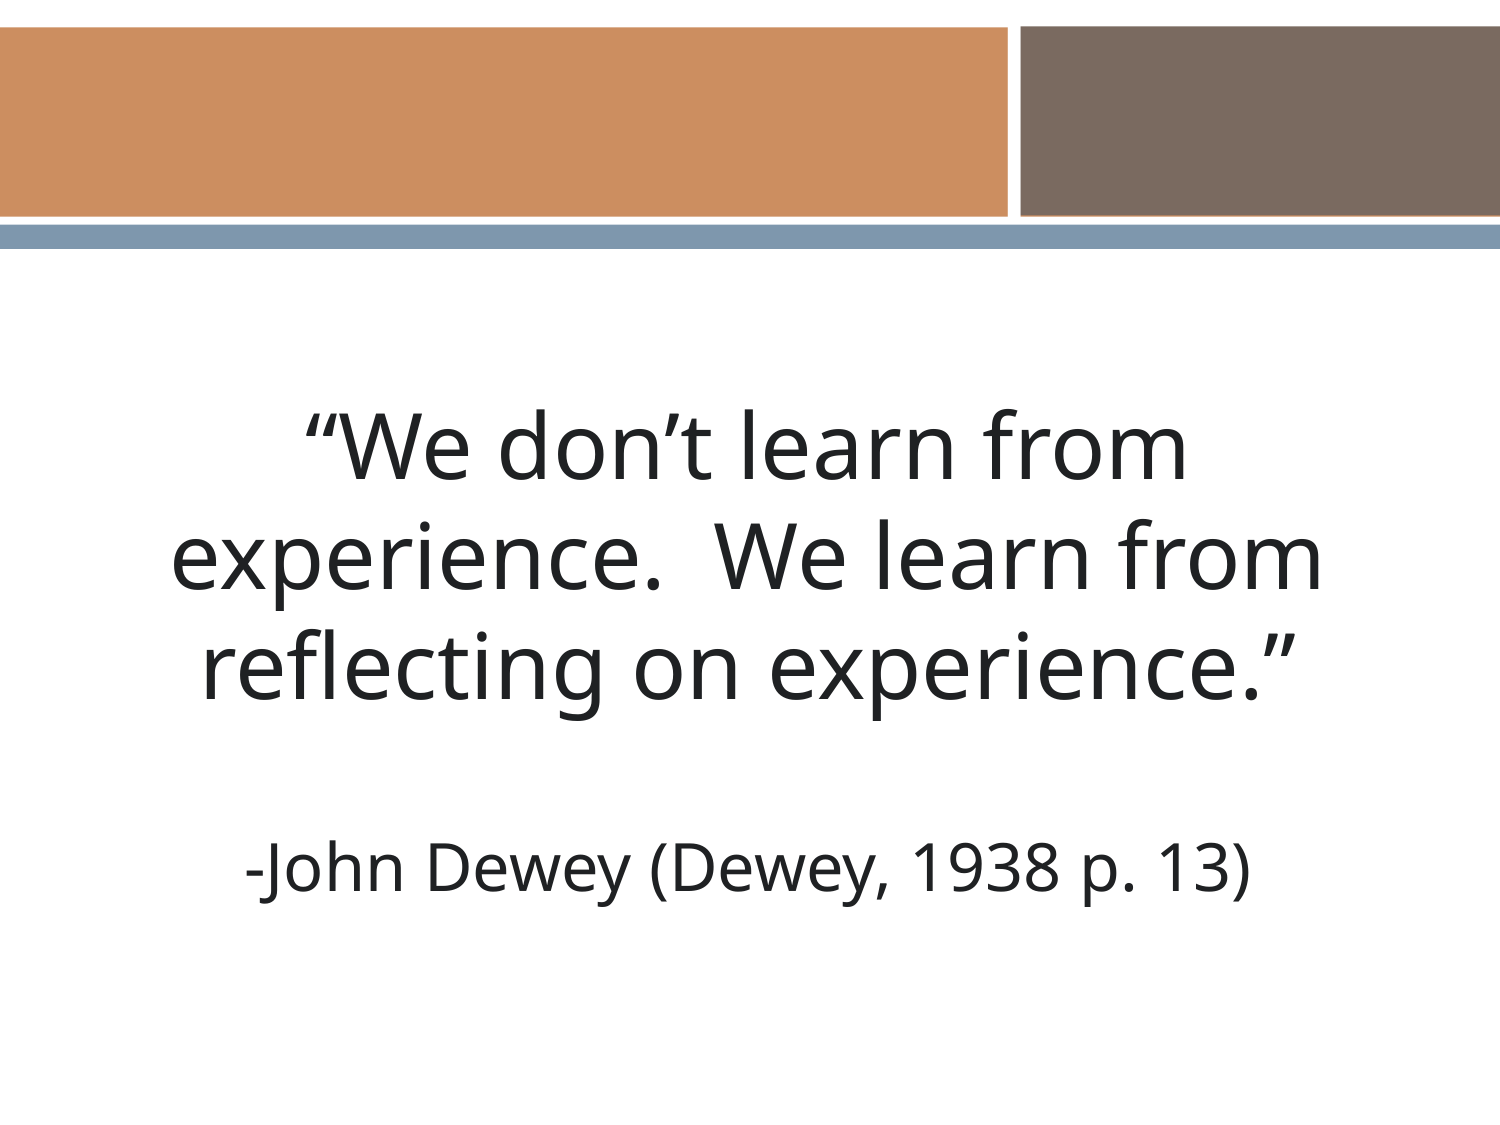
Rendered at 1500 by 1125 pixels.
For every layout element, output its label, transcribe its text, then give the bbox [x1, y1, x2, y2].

list “We don’t learn from experience. We learn from reflecting on experience.” -John Dewey (Dewey, 1938 p. 13) [71, 281, 1425, 1026]
